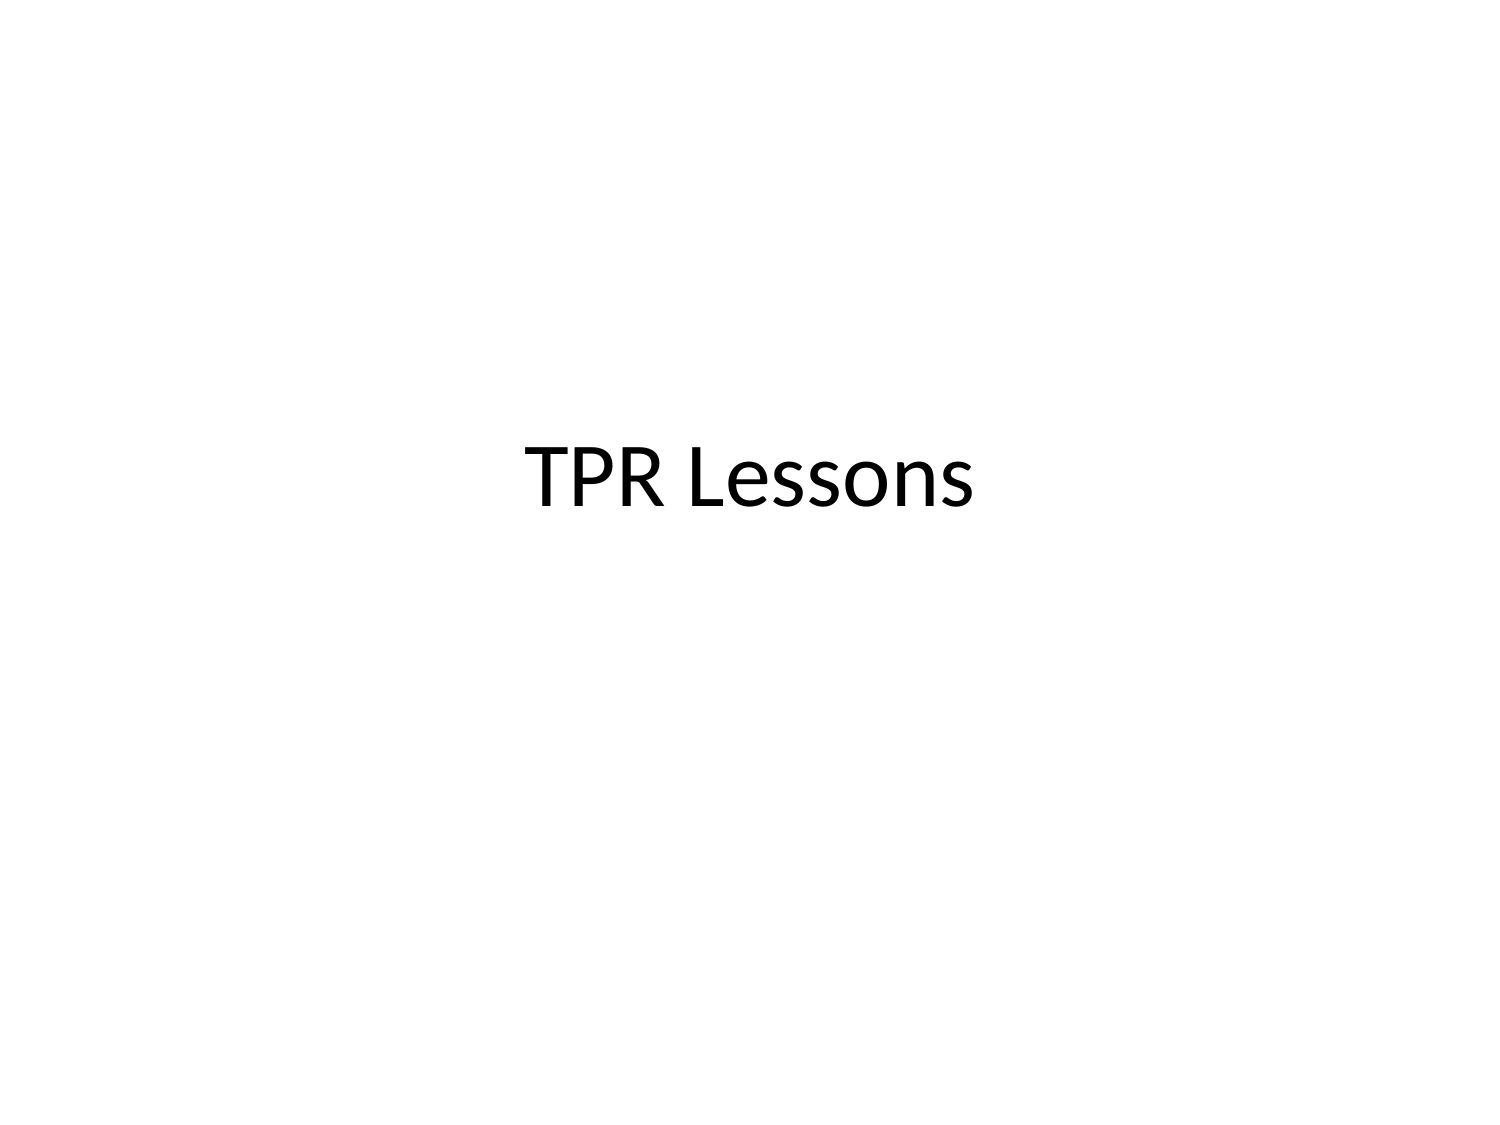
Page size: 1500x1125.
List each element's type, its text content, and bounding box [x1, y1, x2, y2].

title TPR Lessons [112, 349, 1388, 591]
